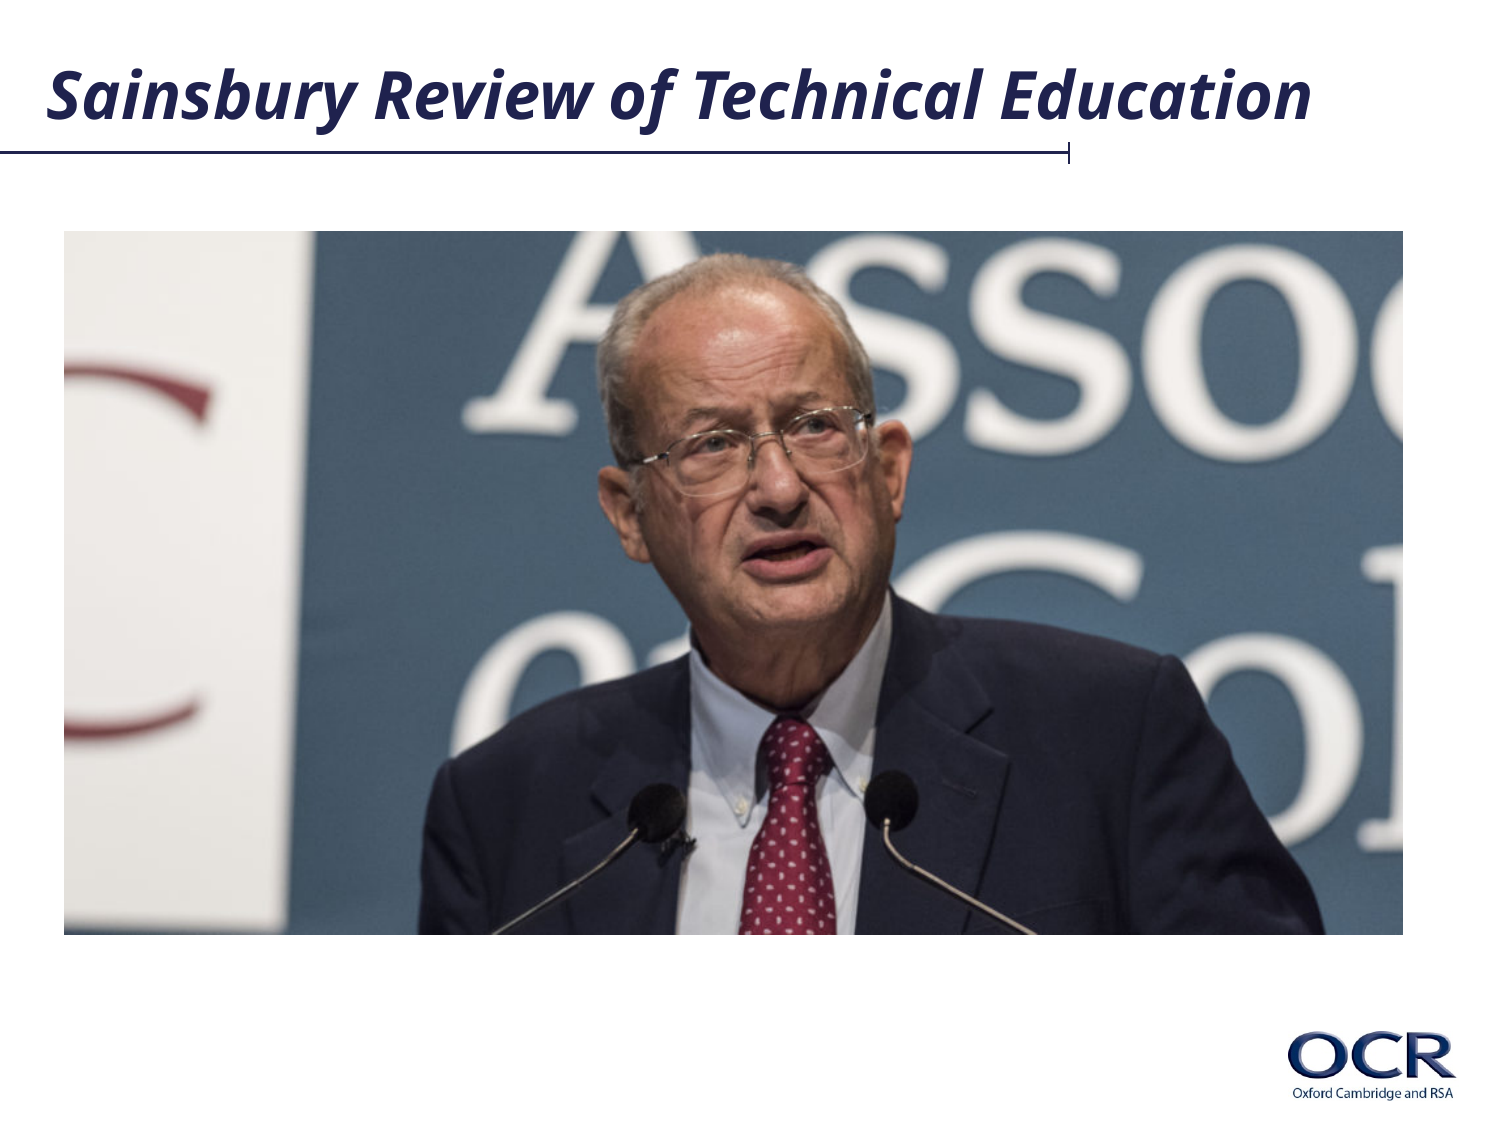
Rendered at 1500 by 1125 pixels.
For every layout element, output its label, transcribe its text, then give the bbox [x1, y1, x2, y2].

picture [64, 231, 1403, 935]
title Sainsbury Review of Technical Education [31, 45, 1466, 158]
picture [1288, 1031, 1459, 1101]
